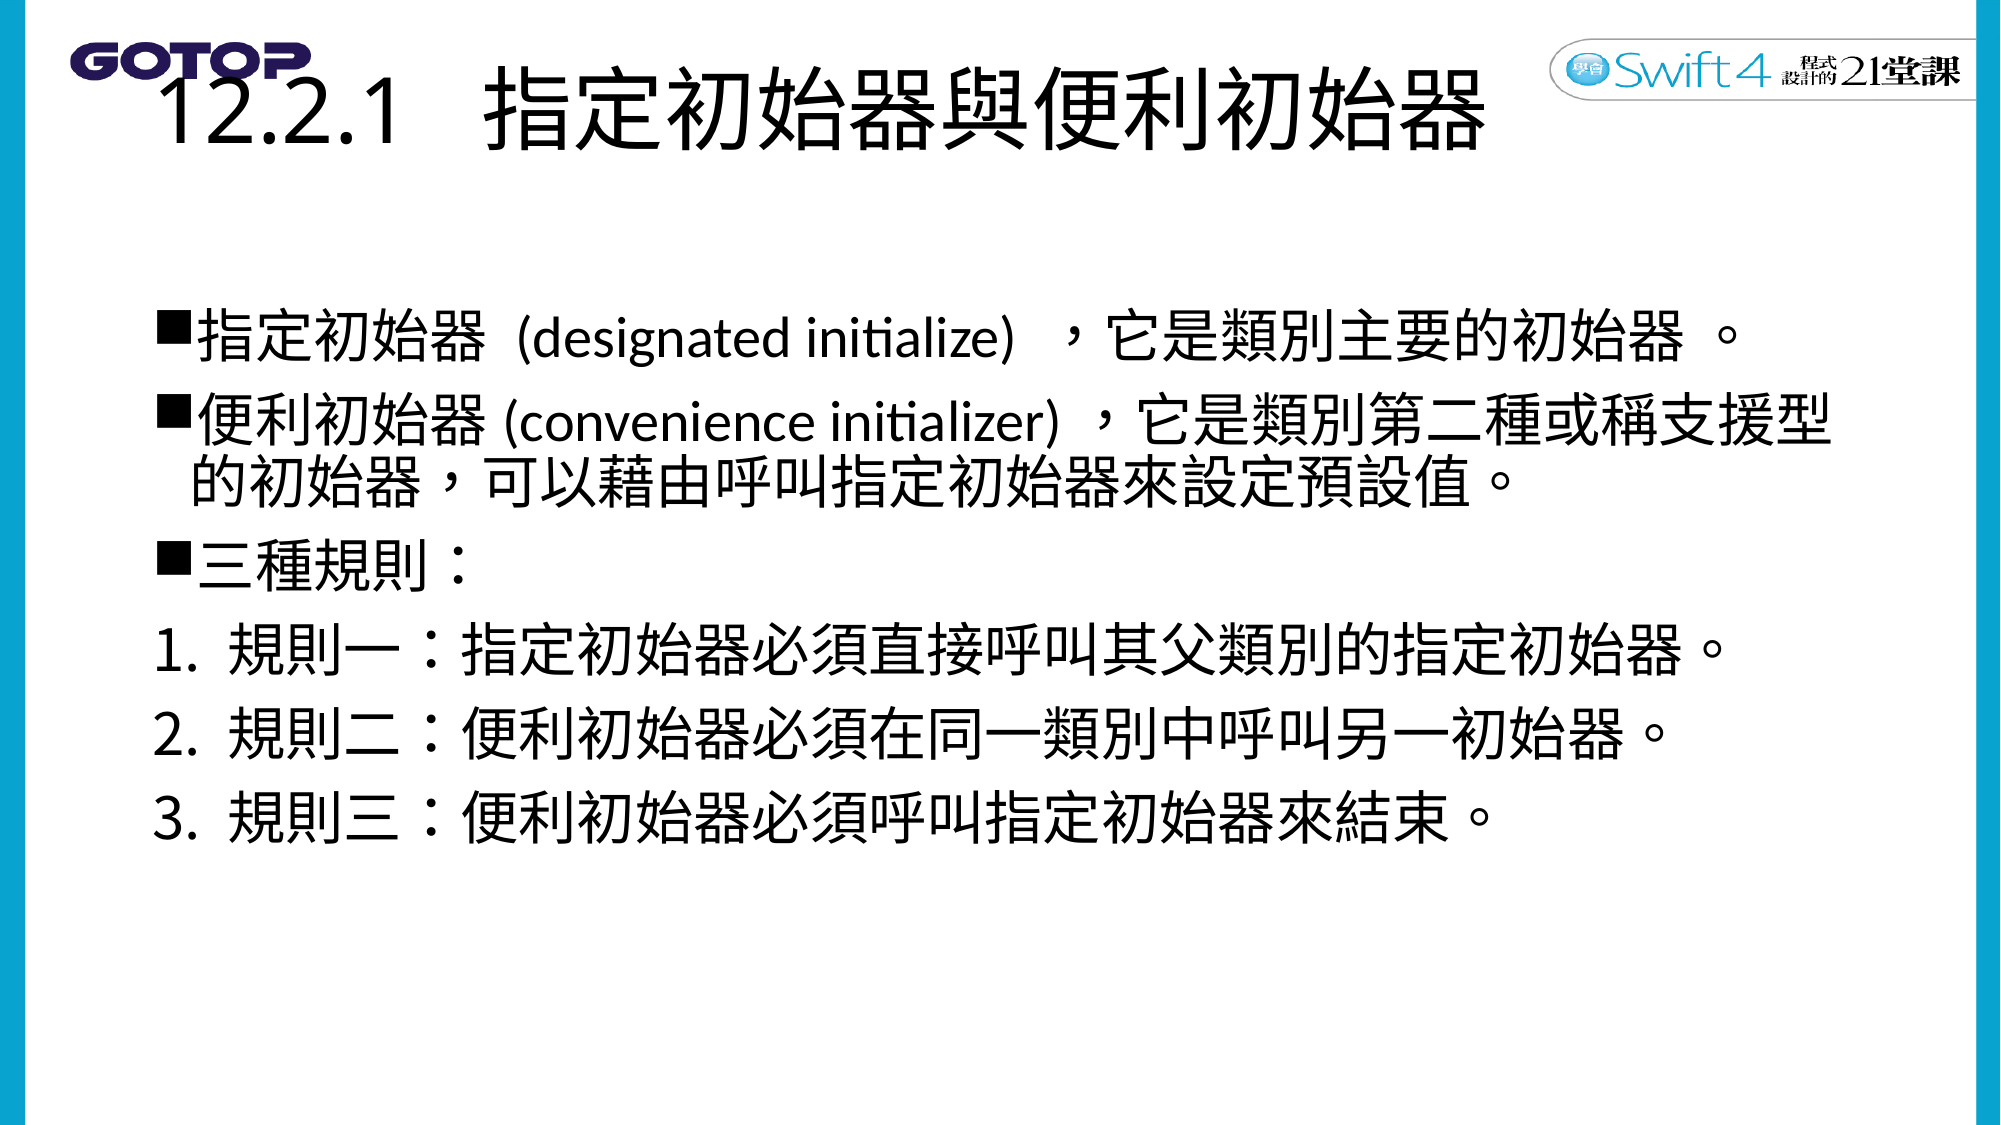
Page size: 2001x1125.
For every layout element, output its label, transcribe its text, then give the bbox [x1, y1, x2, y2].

picture [26, 0, 1976, 1125]
title 12.2.1 指定初始器與便利初始器 [137, 59, 1863, 278]
list 指定初始器 (designated initialize) ，它是類別主要的初始器 。 便利初始器(convenience initializer)，它是類別第二種或稱支援型的初始器，可以藉由呼叫指定初始器來設定預設值。 三種規則： 規則一：指定初始器必須直接呼叫其父類別的指定初始器。 規則二：便利初始器必須在同一類別中呼叫另一初始器。 規則三：便利初始器必須呼叫指定初始器來結束。 [137, 299, 1863, 1014]
